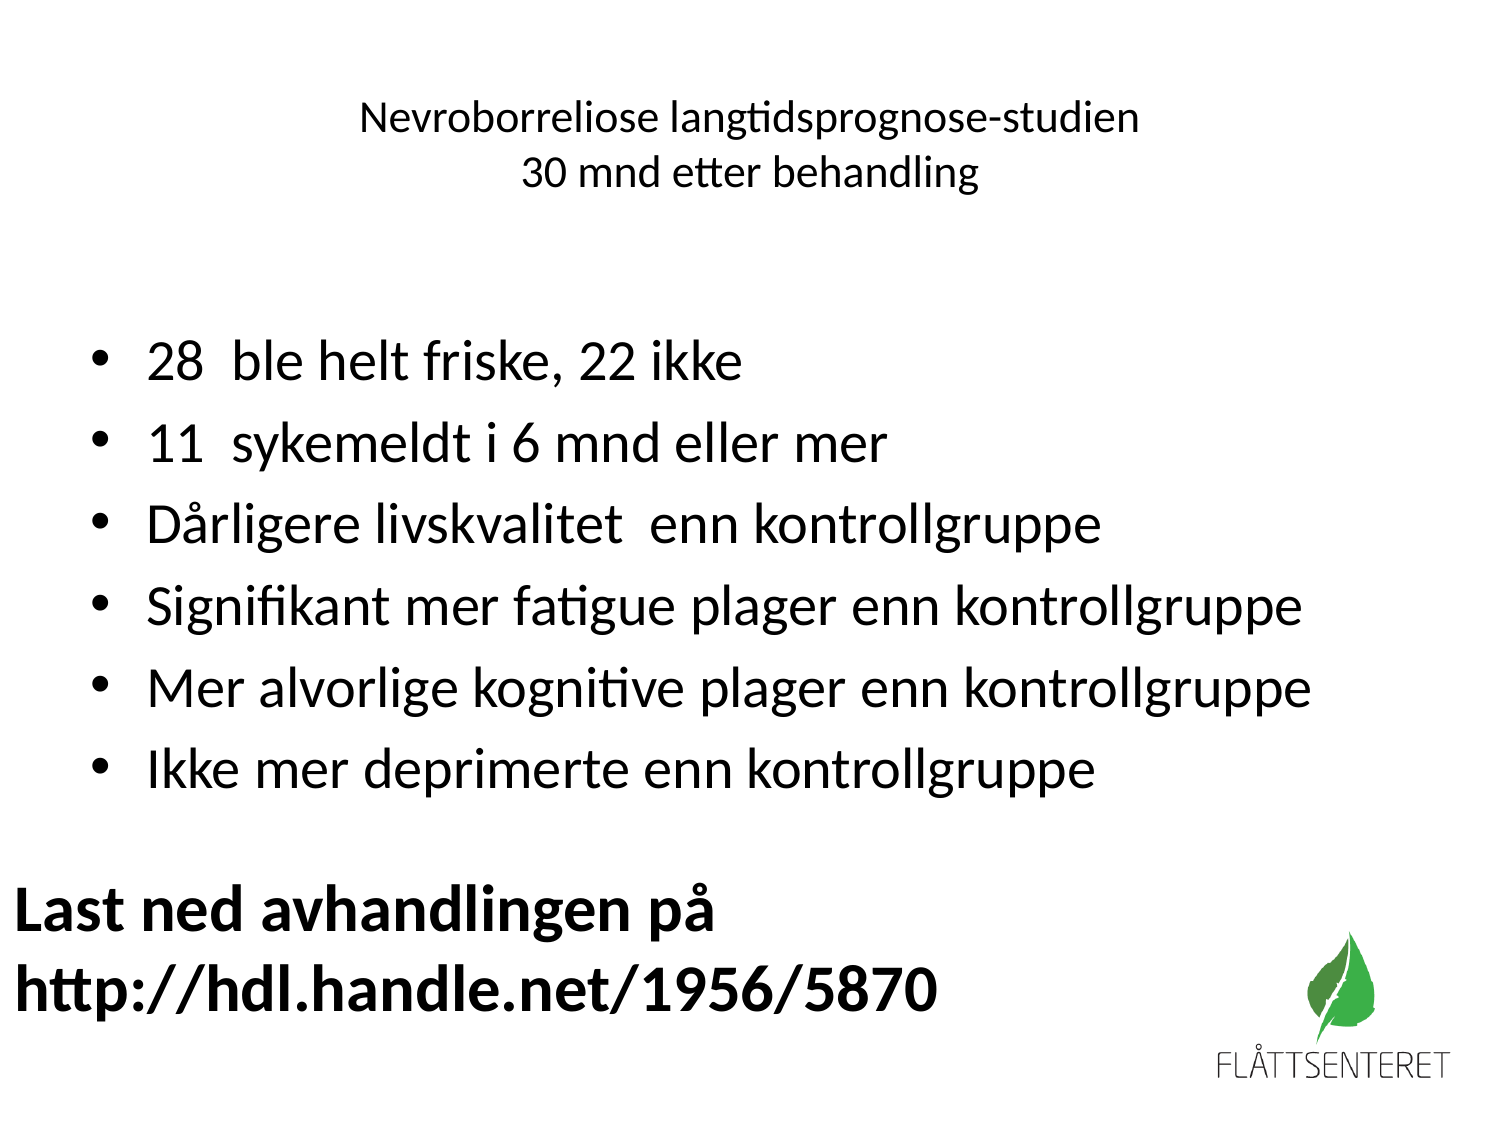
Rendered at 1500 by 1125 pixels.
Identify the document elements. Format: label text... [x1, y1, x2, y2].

list 28 ble helt friske, 22 ikke 11 sykemeldt i 6 mnd eller mer Dårligere livskvalitet enn kontrollgruppe Signifikant mer fatigue plager enn kontrollgruppe Mer alvorlige kognitive plager enn kontrollgruppe Ikke mer deprimerte enn kontrollgruppe [75, 314, 1425, 1018]
text_box Last ned avhandlingen på http://hdl.handle.net/1956/5870 [0, 857, 1028, 1103]
picture [1198, 928, 1472, 1093]
title Nevroborreliose langtidsprognose-studien 30 mnd etter behandling [75, 78, 1425, 233]
